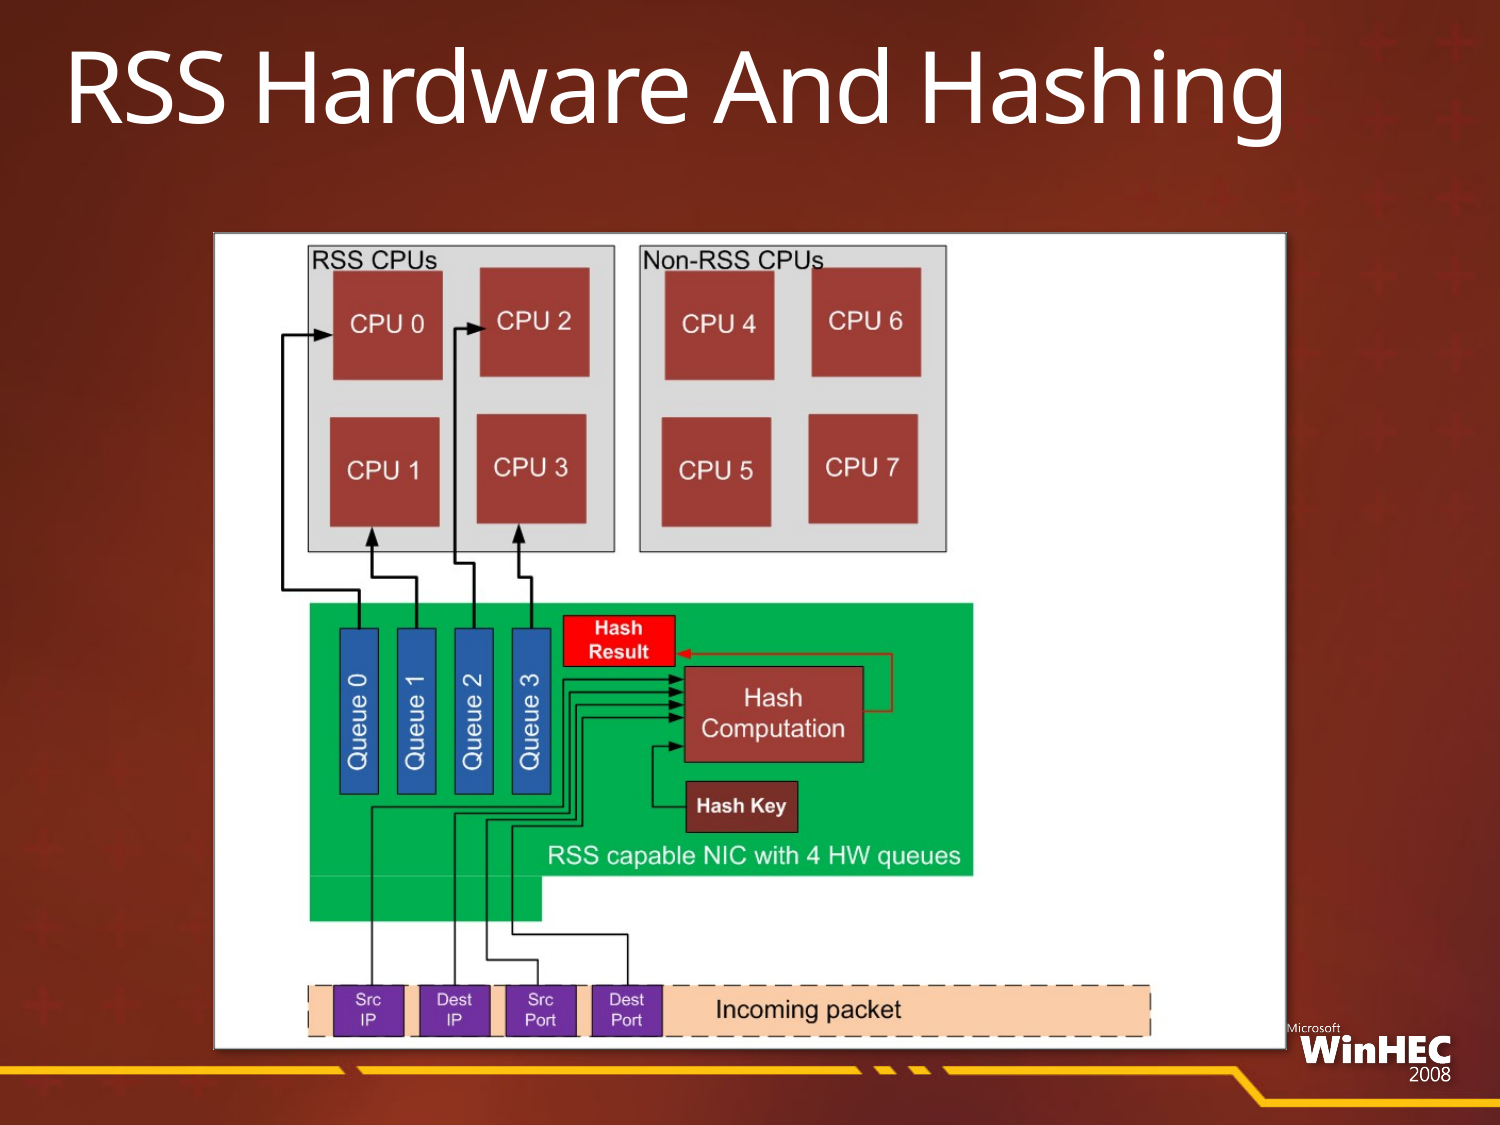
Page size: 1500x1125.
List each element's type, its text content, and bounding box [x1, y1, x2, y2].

title RSS Hardware And Hashing [62, 37, 1438, 147]
picture [0, 0, 1500, 1125]
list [213, 232, 1287, 1051]
